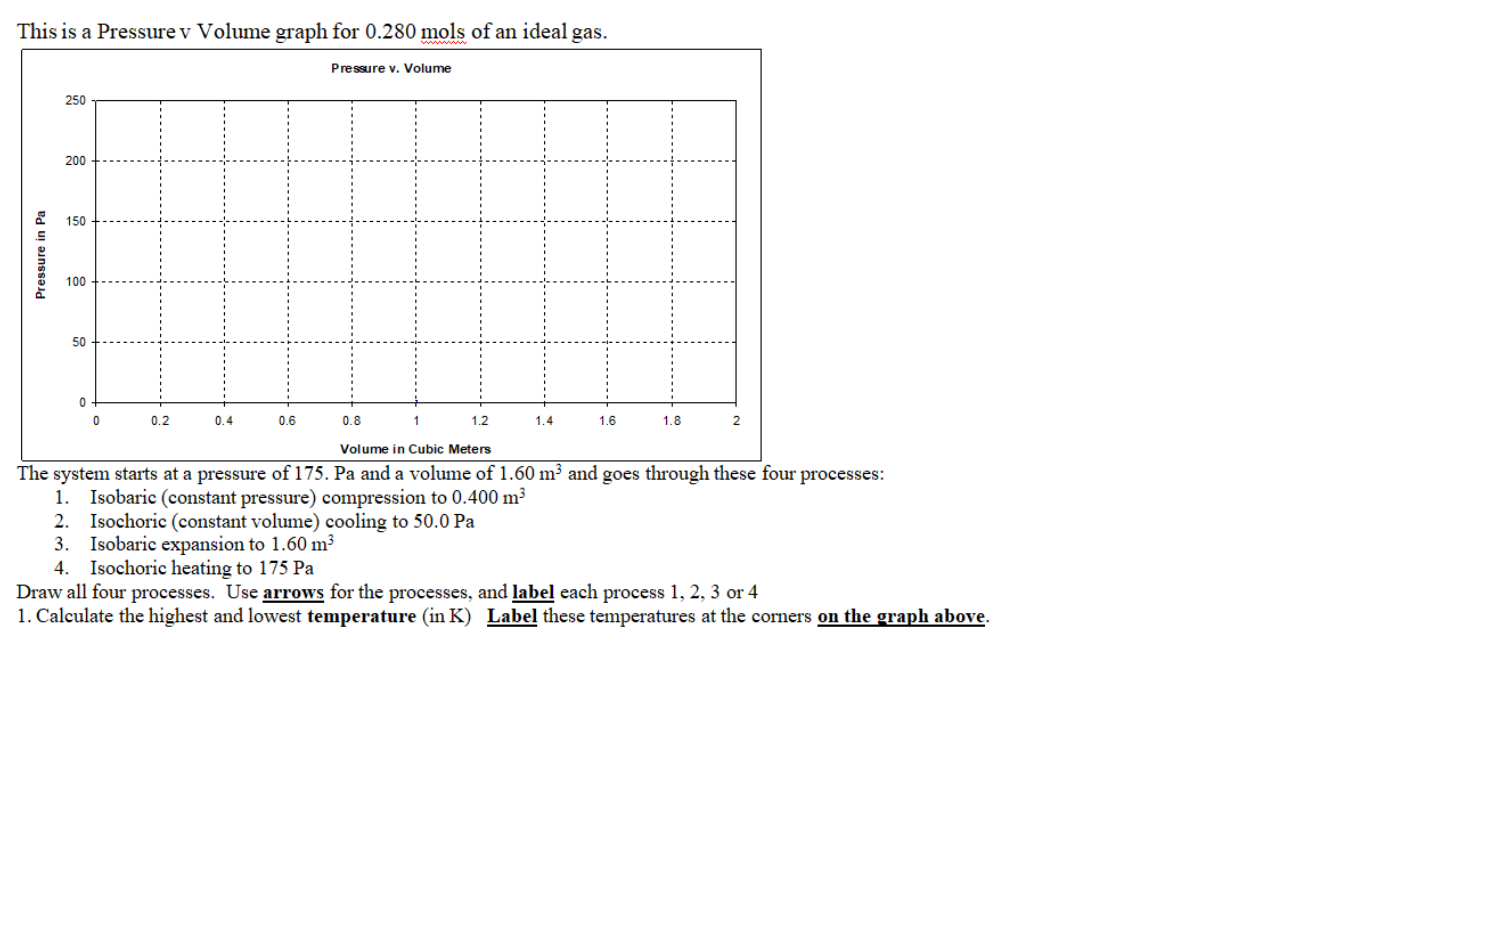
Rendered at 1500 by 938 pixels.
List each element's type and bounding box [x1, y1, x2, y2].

picture [12, 18, 1009, 644]
